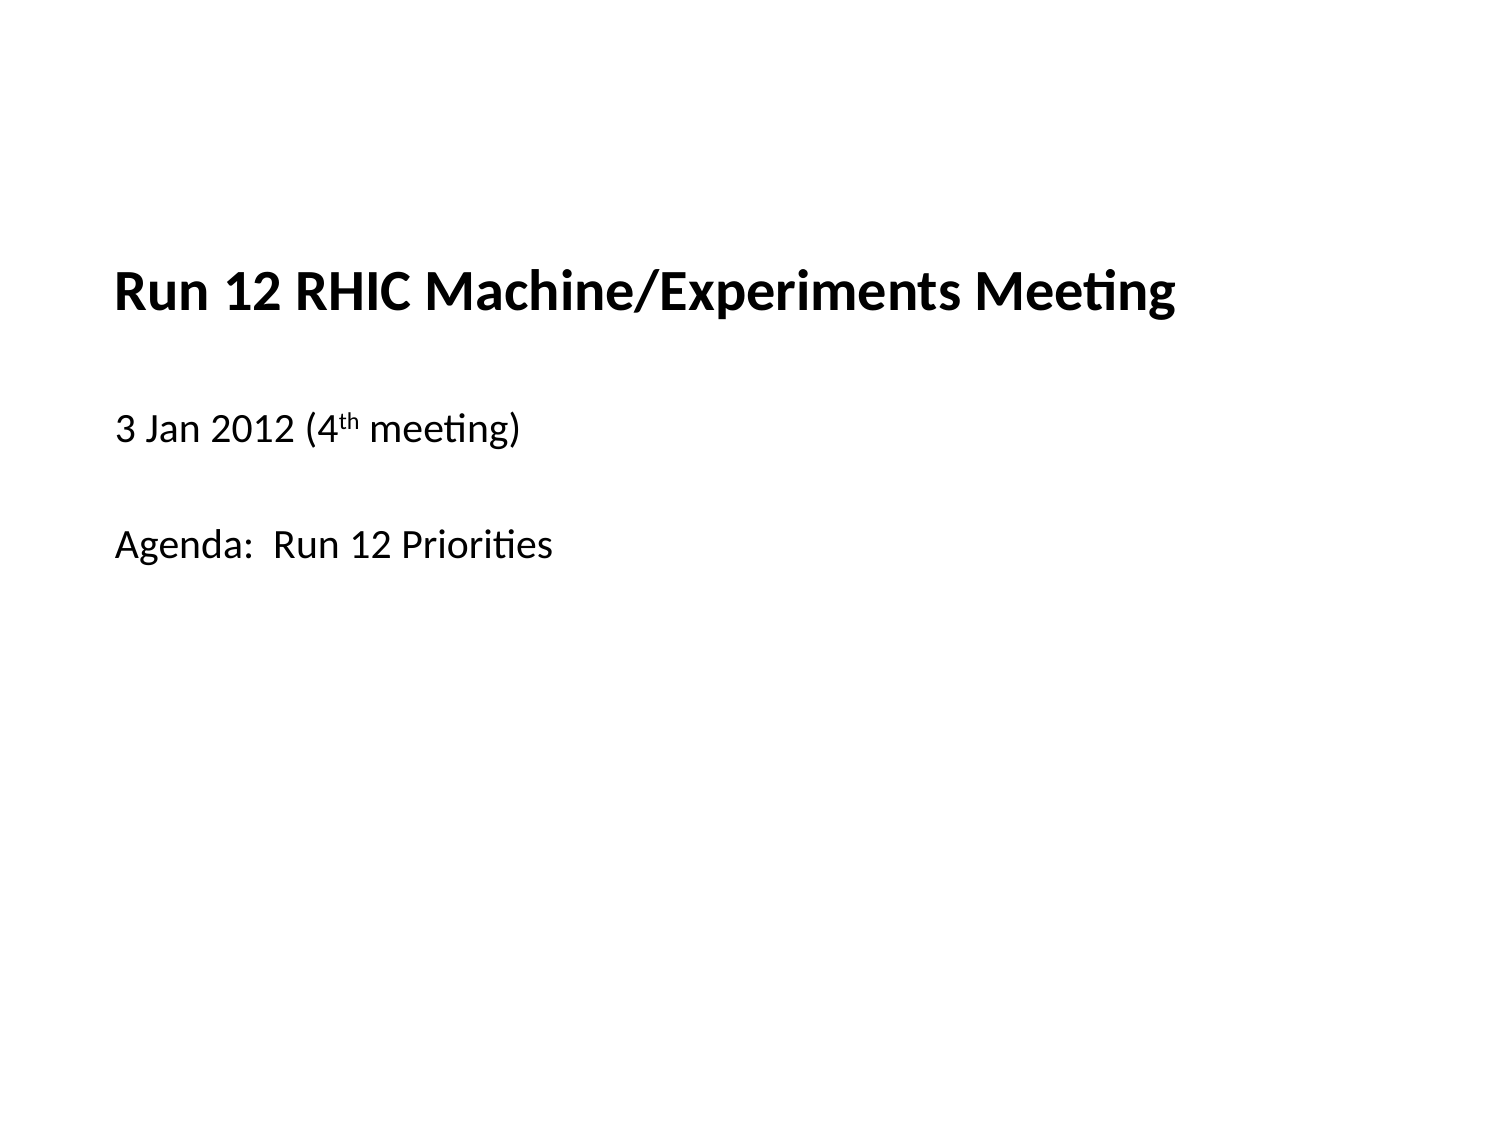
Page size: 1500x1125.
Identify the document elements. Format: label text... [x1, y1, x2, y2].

list Run 12 RHIC Machine/Experiments Meeting 3 Jan 2012 (4th meeting) Agenda: Run 12 Priorities [99, 249, 1376, 801]
